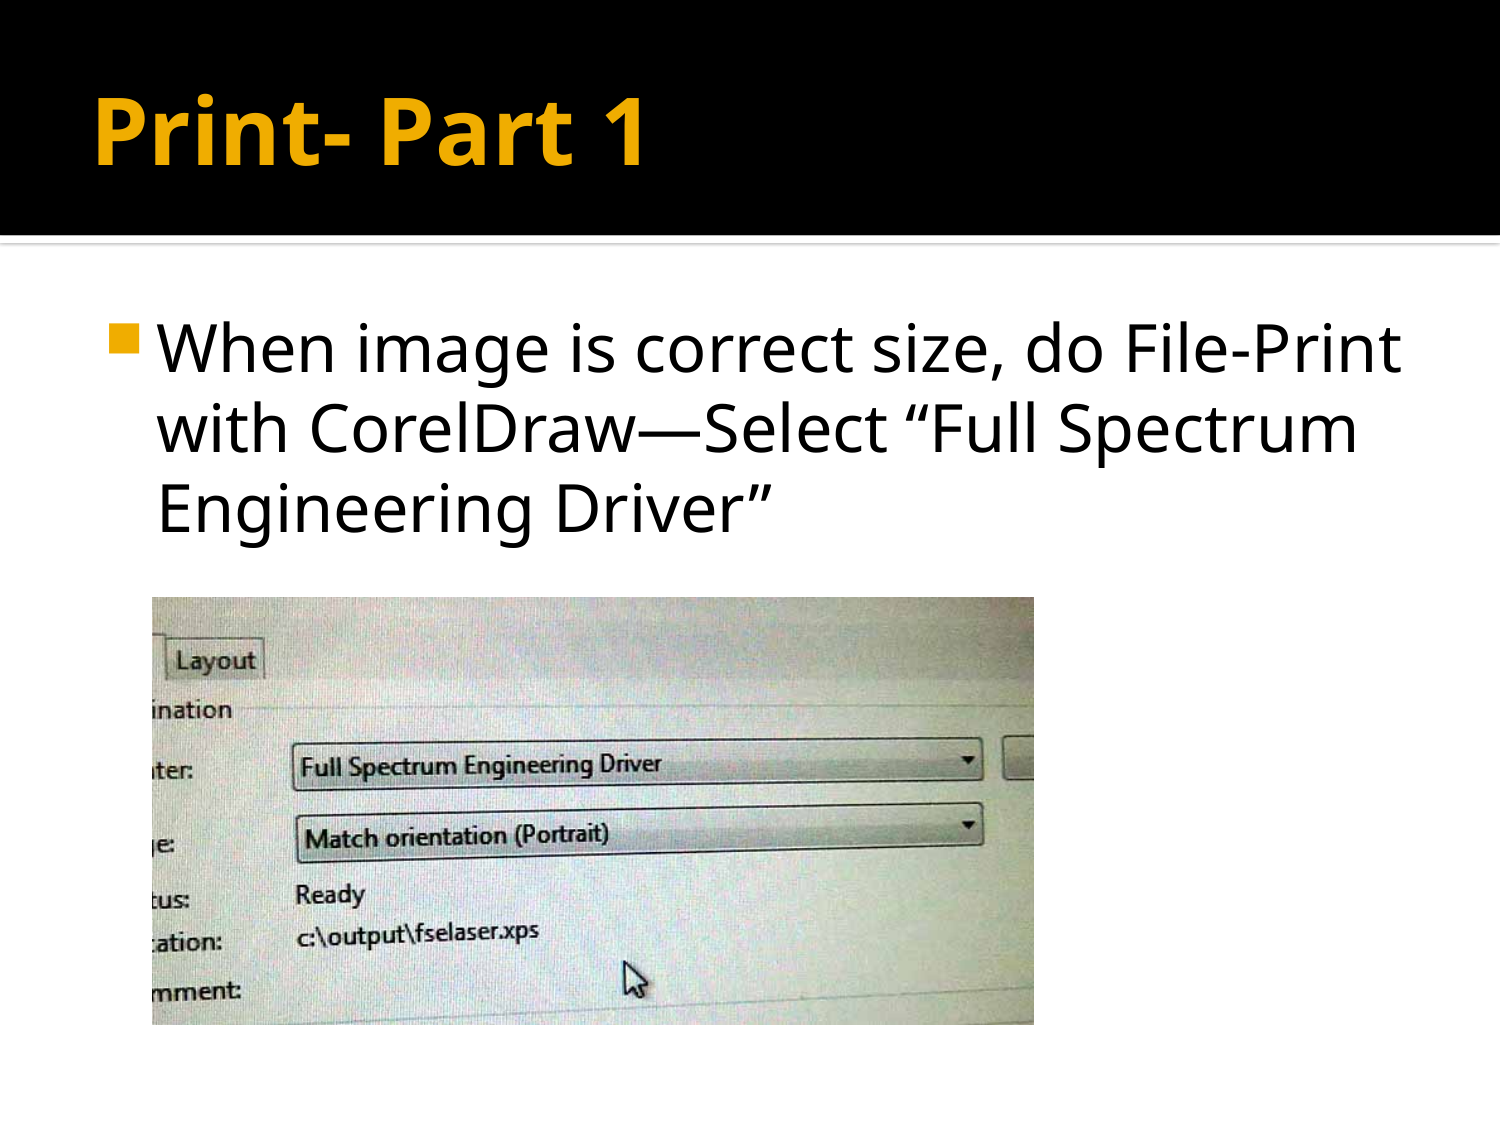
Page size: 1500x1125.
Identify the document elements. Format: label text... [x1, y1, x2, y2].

list When image is correct size, do File-Print with CorelDraw—Select “Full Spectrum Engineering Driver” [75, 291, 1425, 1050]
picture [152, 597, 1034, 1025]
title Print- Part 1 [75, 25, 1425, 231]
